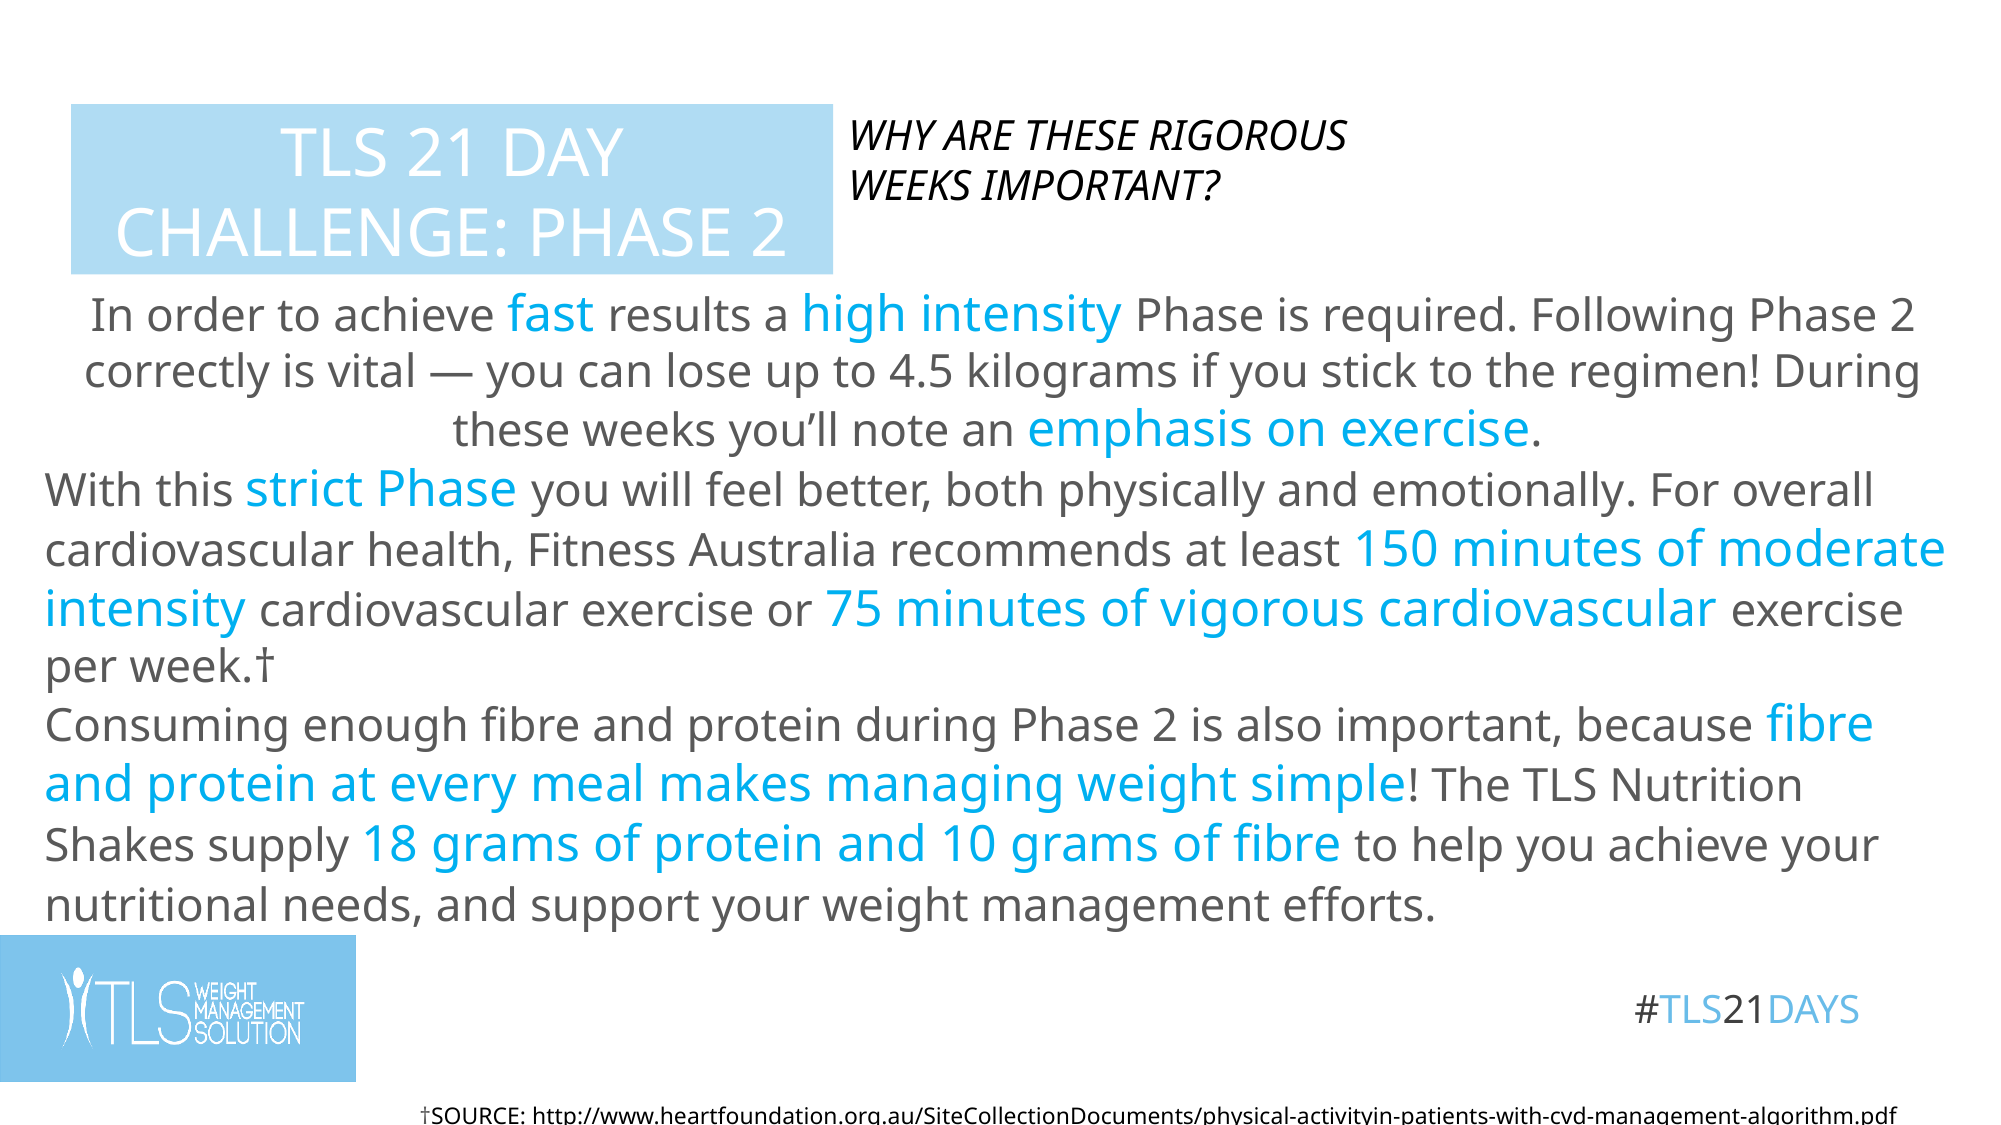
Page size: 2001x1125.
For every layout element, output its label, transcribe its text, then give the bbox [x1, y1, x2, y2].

text_box WHY ARE THESE RIGOROUS WEEKS IMPORTANT? [833, 101, 1369, 217]
text_box In order to achieve fast results a high intensity Phase is required. Following Phase 2 correctly is vital — you can lose up to 4.5 kilograms if you stick to the regimen! During these weeks you’ll note an emphasis on exercise. With this strict Phase you will feel better, both physically and emotionally. For overall cardiovascular health, Fitness Australia recommends at least 150 minutes of moderate intensity cardiovascular exercise or 75 minutes of vigorous cardiovascular exercise per week.† Consuming enough fibre and protein during Phase 2 is also important, because fibre and protein at every meal makes managing weight simple! The TLS Nutrition Shakes supply 18 grams of protein and 10 grams of fibre to help you achieve your nutritional needs, and support your weight management efforts. † †SOURCE: http://www.heartfoundation.org.au/SiteCollectionDocuments/physical-activityin-patients-with-cvd-management-algorithm.pdf http://www.getmoving.tas.gov.au/data/assetsfile/0003/45048Fitness_Australia_cardiovascular_exercise_prescription_for_healthy_adults1.pdf [29, 274, 1978, 1125]
text_box TLS 21 DAY CHALLENGE: PHASE 2 [71, 102, 834, 274]
picture [0, 935, 356, 1082]
